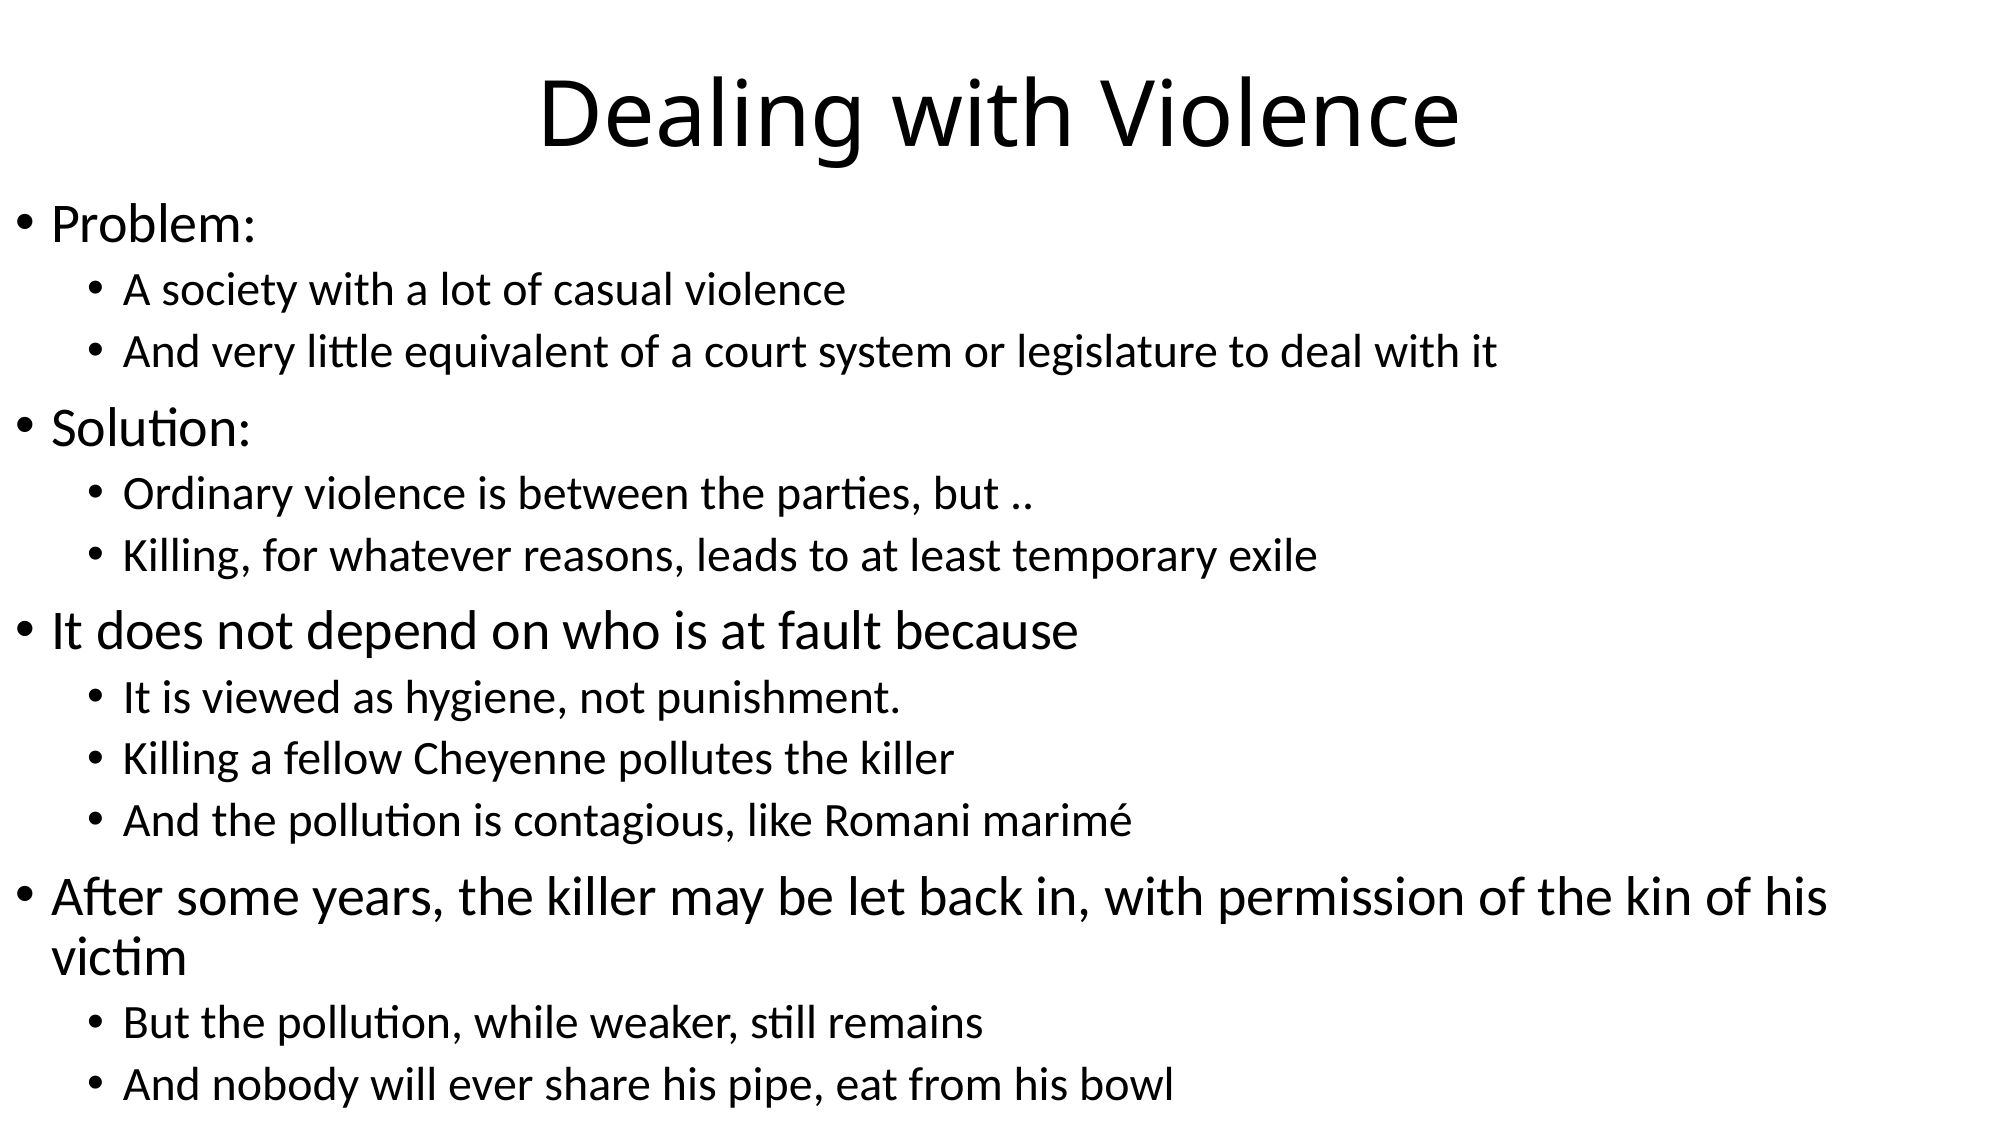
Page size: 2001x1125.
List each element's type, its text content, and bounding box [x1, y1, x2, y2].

title Dealing with Violence [137, 7, 1863, 186]
list Problem: A society with a lot of casual violence And very little equivalent of a court system or legislature to deal with it Solution: Ordinary violence is between the parties, but .. Killing, for whatever reasons, leads to at least temporary exile It does not depend on who is at fault because It is viewed as hygiene, not punishment. Killing a fellow Cheyenne pollutes the killer And the pollution is contagious, like Romani marimé After some years, the killer may be let back in, with permission of the kin of his victim But the pollution, while weaker, still remains And nobody will ever share his pipe, eat from his bowl [0, 186, 1962, 1125]
